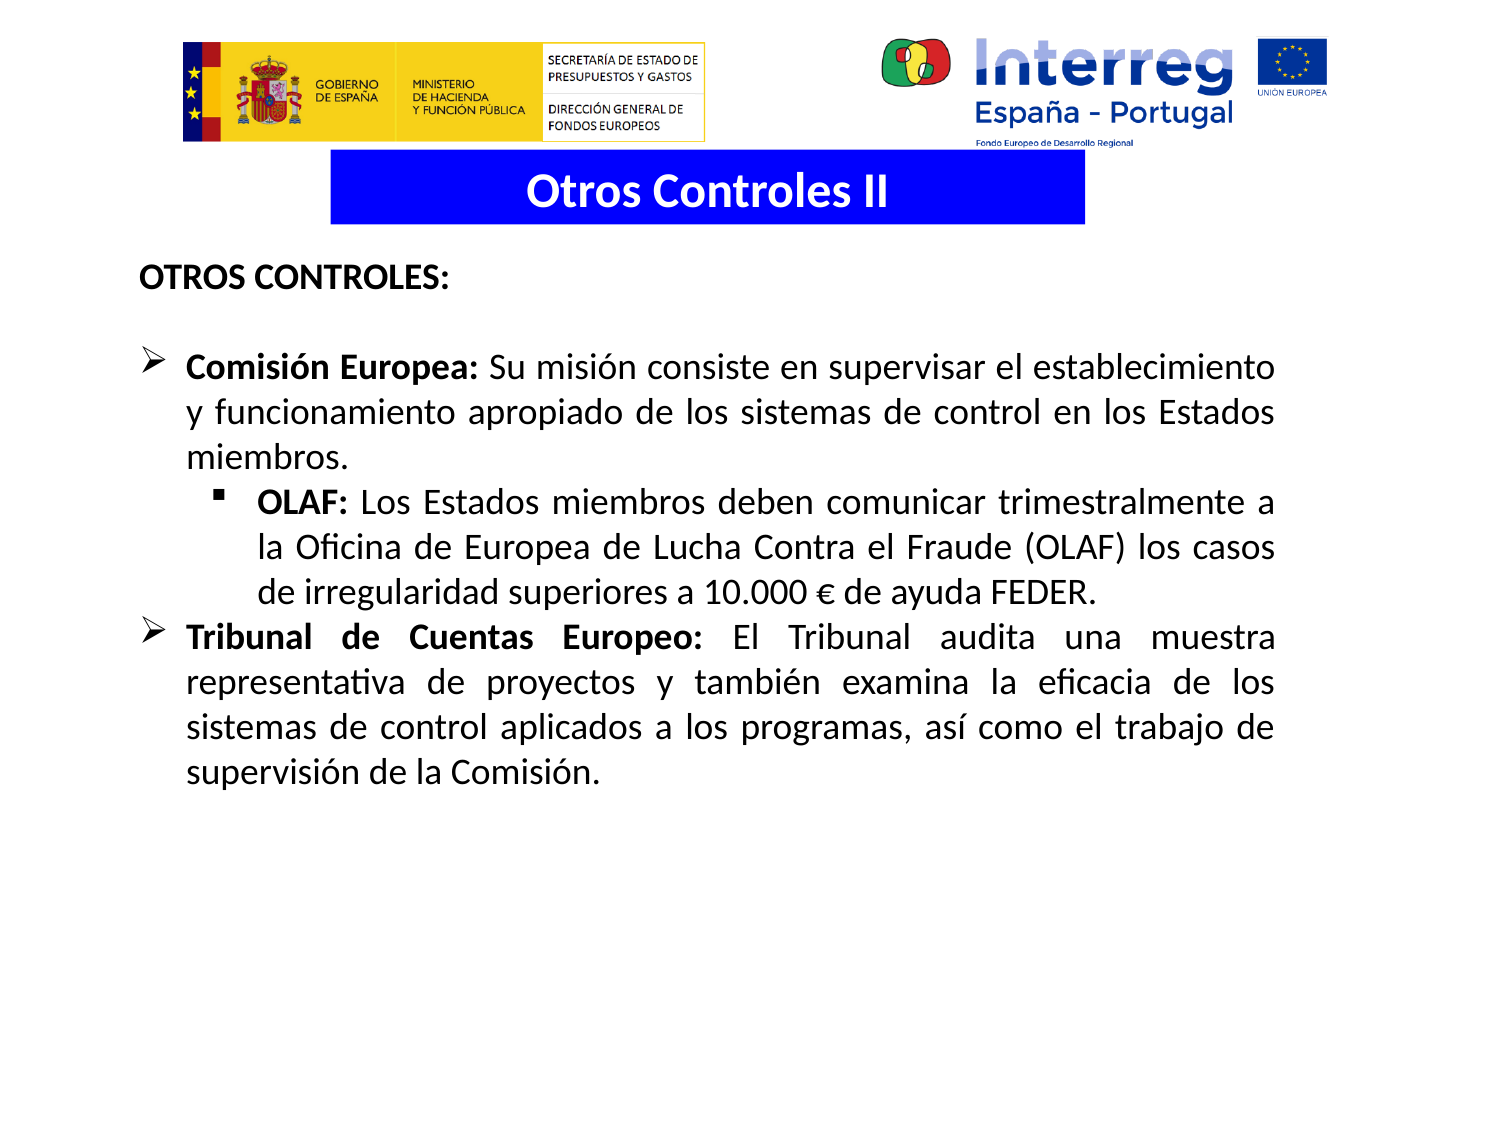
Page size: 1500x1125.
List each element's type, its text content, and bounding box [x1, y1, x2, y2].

text_box OTROS CONTROLES: Comisión Europea: Su misión consiste en supervisar el establecimiento y funcionamiento apropiado de los sistemas de control en los Estados miembros. OLAF: Los Estados miembros deben comunicar trimestralmente a la Oficina de Europea de Lucha Contra el Fraude (OLAF) los casos de irregularidad superiores a 10.000 € de ayuda FEDER. Tribunal de Cuentas Europeo: El Tribunal audita una muestra representativa de proyectos y también examina la eficacia de los sistemas de control aplicados a los programas, así como el trabajo de supervisión de la Comisión. [124, 244, 1292, 845]
picture [847, 4, 1361, 180]
text_box Otros Controles II [330, 149, 1086, 225]
picture [183, 42, 706, 142]
